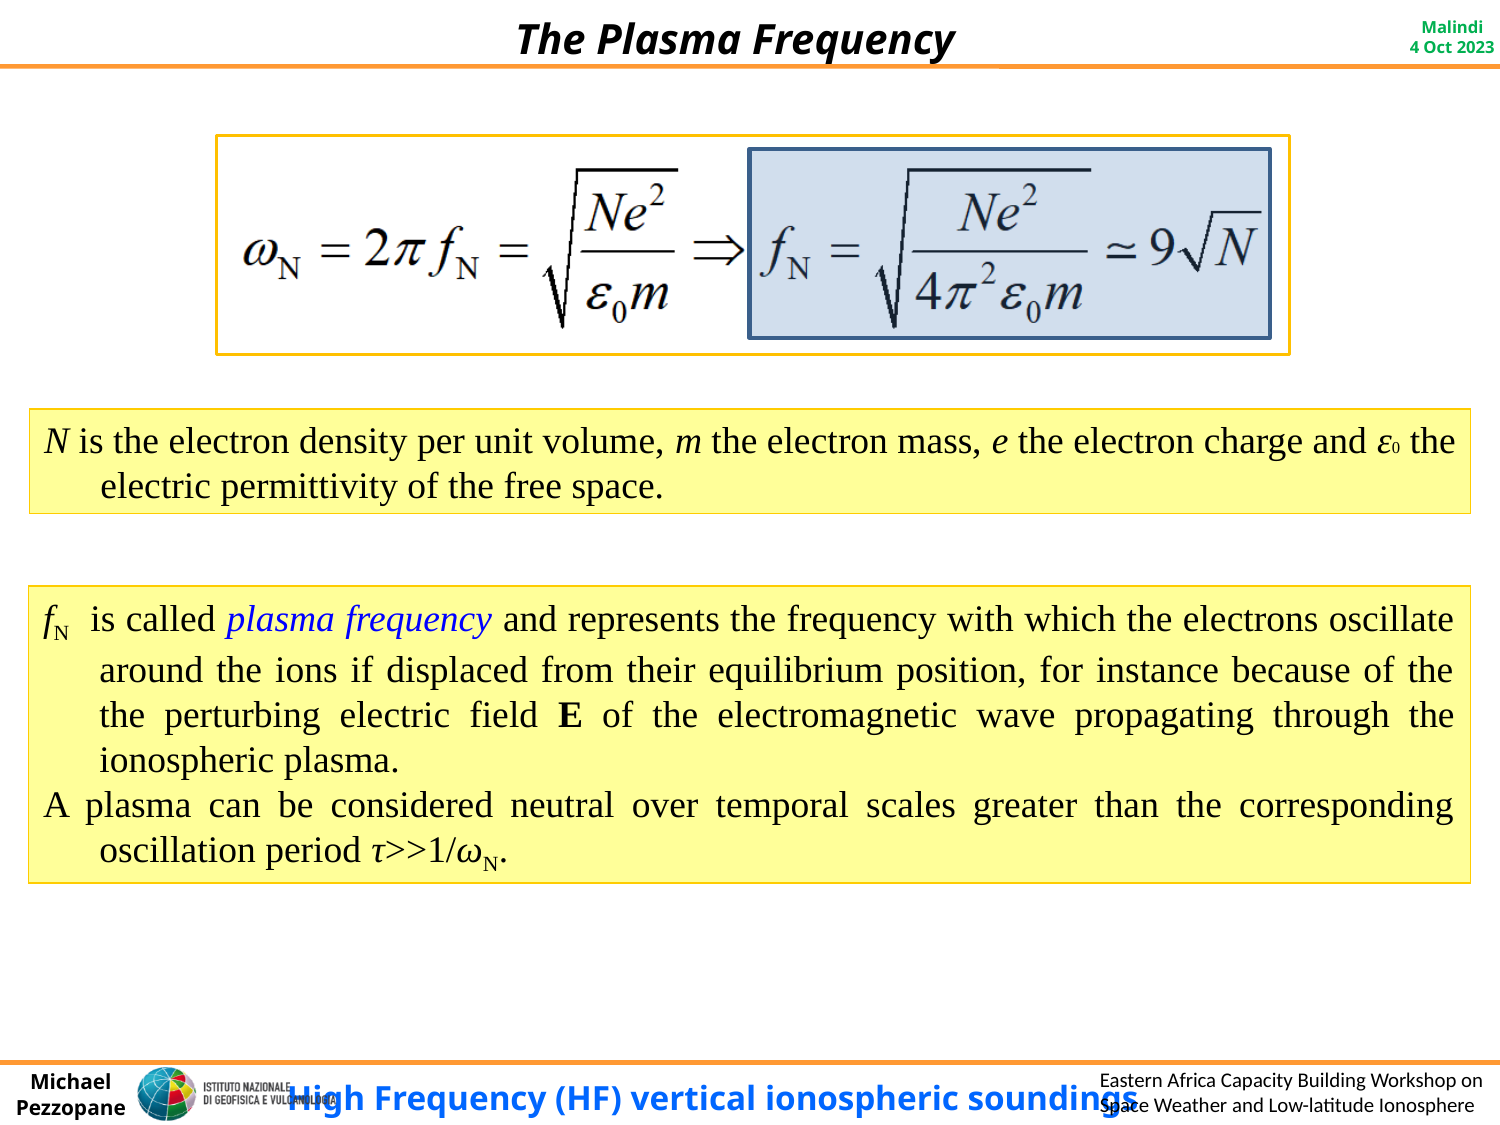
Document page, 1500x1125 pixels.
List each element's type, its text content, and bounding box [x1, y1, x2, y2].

text_box N is the electron density per unit volume, m the electron mass, e the electron charge and ε0 the electric permittivity of the free space. [29, 408, 1471, 514]
picture [218, 136, 1288, 354]
text_box The Plasma Frequency [324, 5, 1146, 81]
text_box fN is called plasma frequency and represents the frequency with which the electrons oscillate around the ions if displaced from their equilibrium position, for instance because of the the perturbing electric field E of the electromagnetic wave propagating through the ionospheric plasma. A plasma can be considered neutral over temporal scales greater than the corresponding oscillation period τ>>1/ωN. [28, 586, 1471, 884]
picture [135, 1063, 337, 1125]
